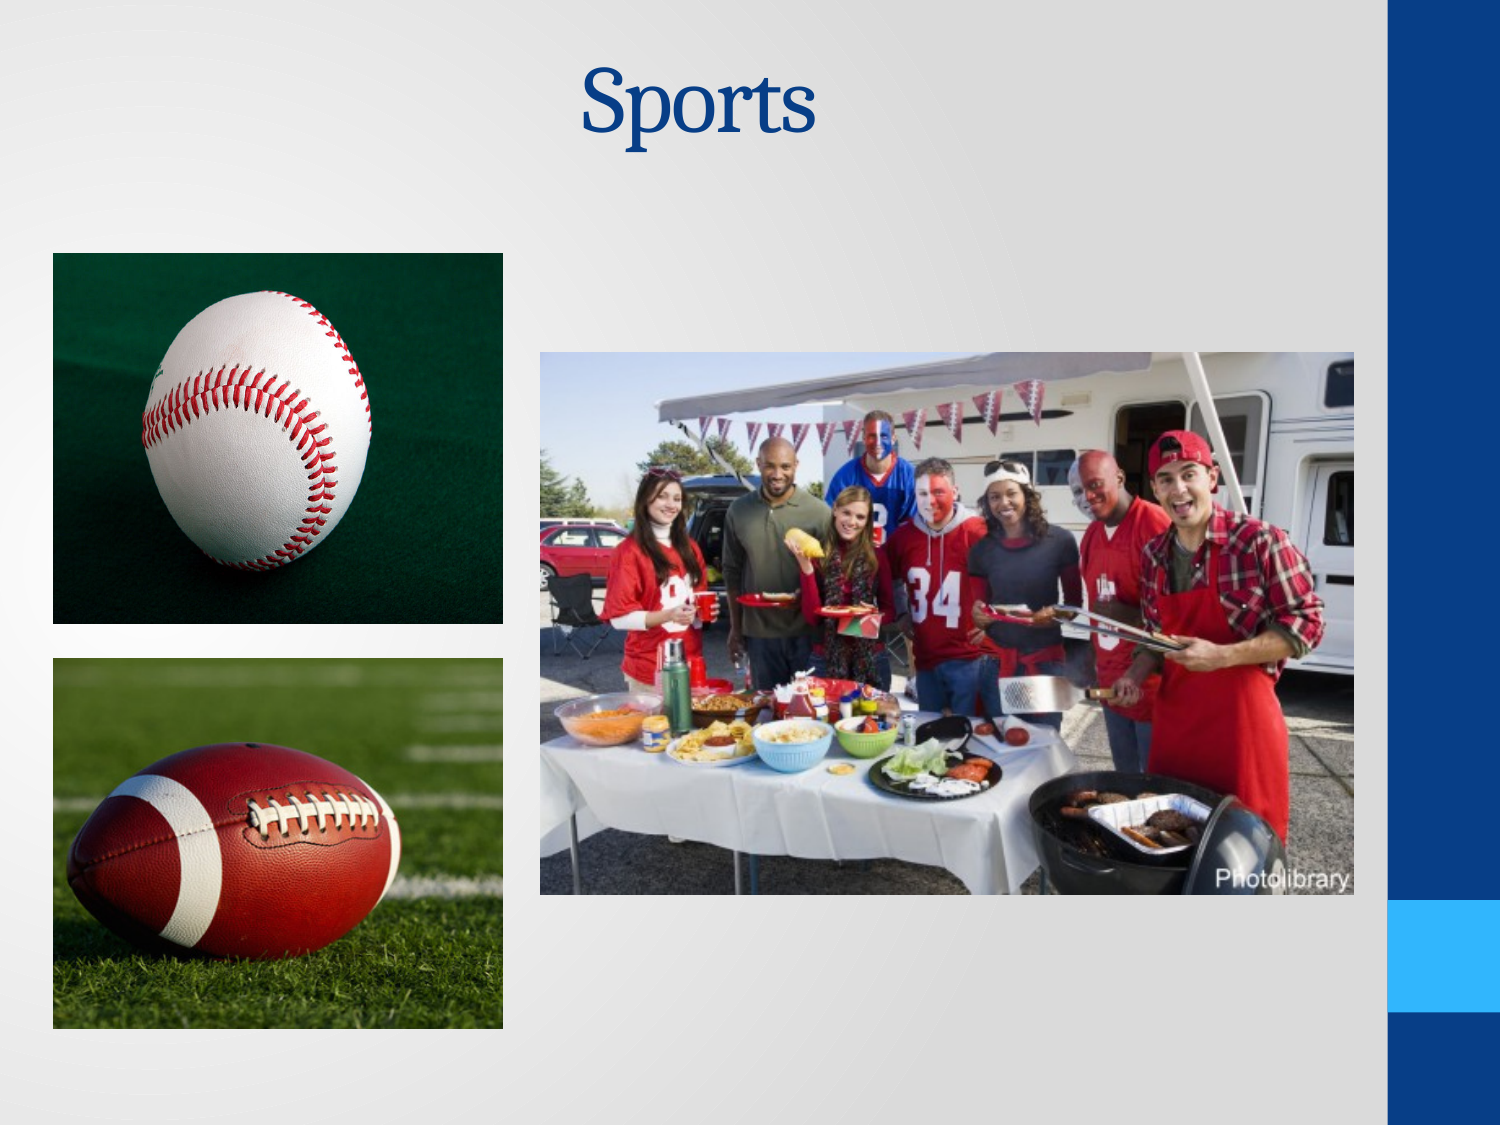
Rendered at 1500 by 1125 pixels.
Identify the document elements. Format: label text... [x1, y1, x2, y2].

picture [539, 352, 1355, 896]
picture [52, 253, 504, 625]
title Sports [75, 0, 1325, 188]
picture [52, 657, 504, 1029]
